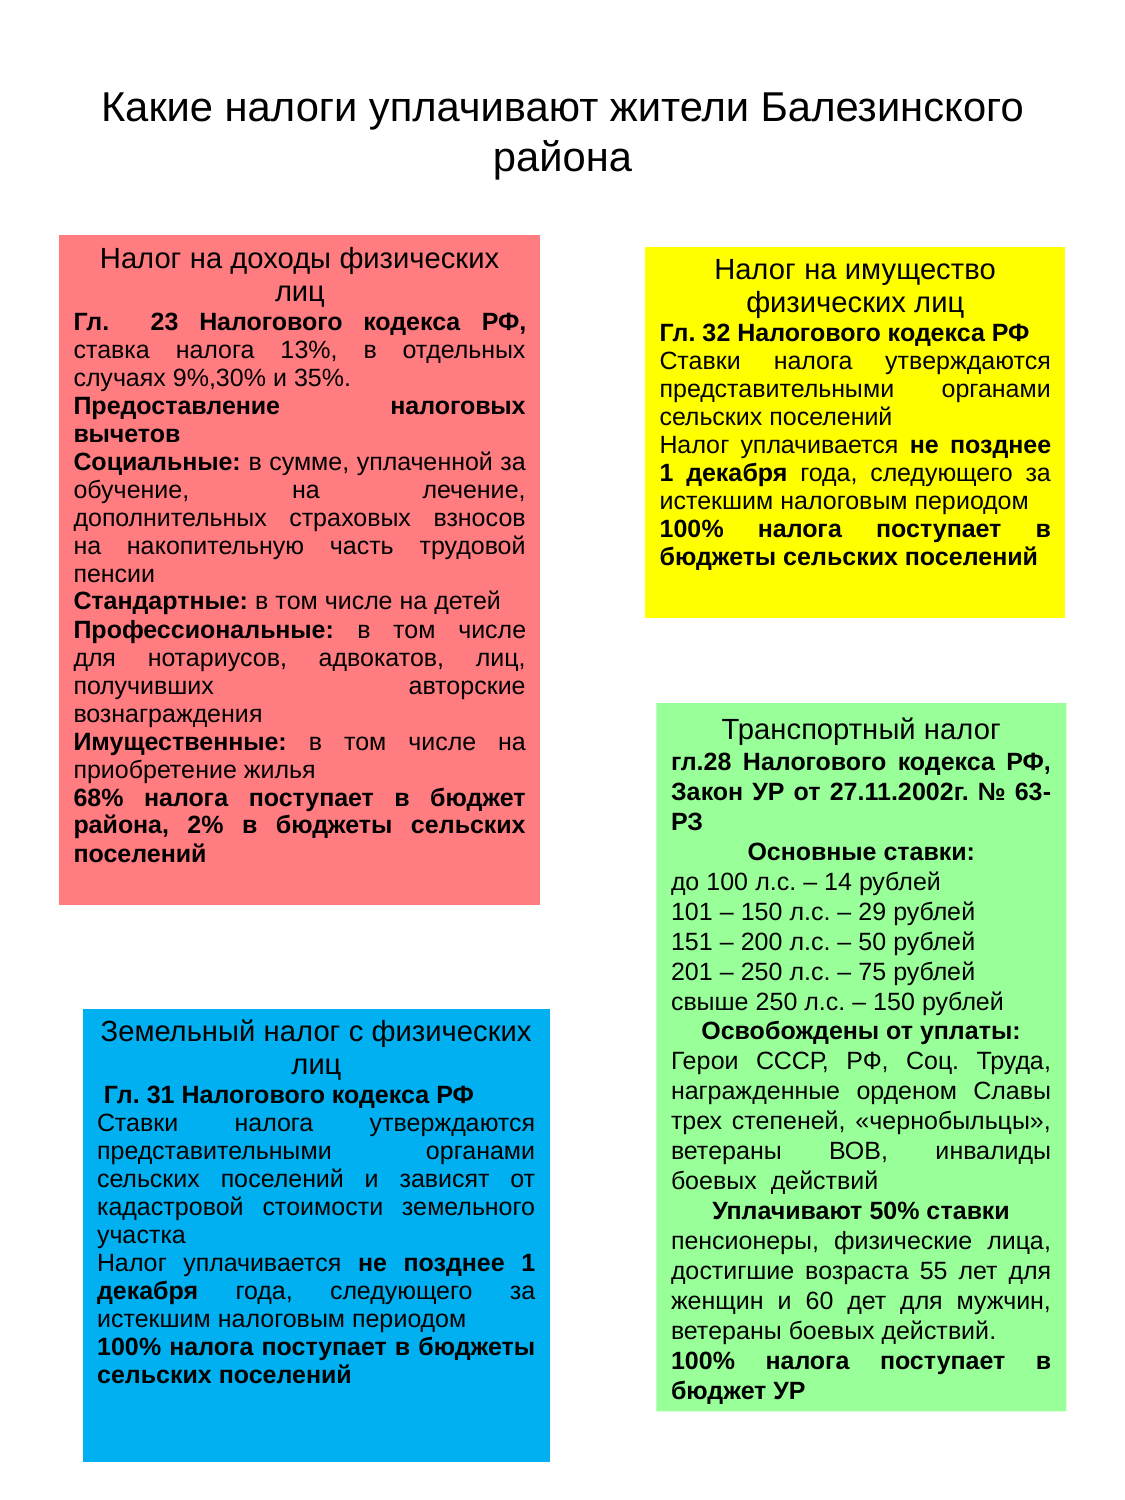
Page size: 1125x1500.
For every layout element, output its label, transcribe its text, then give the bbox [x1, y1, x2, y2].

table_header Налог на имущество физических лиц Гл. 32 Налогового кодекса РФ Ставки налога утверждаются представительными органами сельских поселений Налог уплачивается не позднее 1 декабря года, следующего за истекшим налоговым периодом 100% налога поступает в бюджеты сельских поселений [645, 247, 1065, 618]
table_header Налог на доходы физических лиц Гл. 23 Налогового кодекса РФ, ставка налога 13%, в отдельных случаях 9%,30% и 35%. Предоставление налоговых вычетов Социальные: в сумме, уплаченной за обучение, на лечение, дополнительных страховых взносов на накопительную часть трудовой пенсии Стандартные: в том числе на детей Профессиональные: в том числе для нотариусов, адвокатов, лиц, получивших авторские вознаграждения Имущественные: в том числе на приобретение жилья 68% налога поступает в бюджет района, 2% в бюджеты сельских поселений [59, 235, 540, 905]
table_header Земельный налог с физических лиц Гл. 31 Налогового кодекса РФ Ставки налога утверждаются представительными органами сельских поселений и зависят от кадастровой стоимости земельного участка Налог уплачивается не позднее 1 декабря года, следующего за истекшим налоговым периодом 100% налога поступает в бюджеты сельских поселений [83, 1009, 550, 1462]
text_box Транспортный налог гл.28 Налогового кодекса РФ, Закон УР от 27.11.2002г. № 63-РЗ Основные ставки: до 100 л.с. – 14 рублей 101 – 150 л.с. – 29 рублей 151 – 200 л.с. – 50 рублей 201 – 250 л.с. – 75 рублей свыше 250 л.с. – 150 рублей Освобождены от уплаты: Герои СССР, РФ, Соц. Труда, награжденные орденом Славы трех степеней, «чернобыльцы», ветераны ВОВ, инвалиды боевых действий Уплачивают 50% ставки пенсионеры, физические лица, достигшие возраста 55 лет для женщин и 60 дет для мужчин, ветераны боевых действий. 100% налога поступает в бюджет УР [656, 703, 1067, 1412]
title Какие налоги уплачивают жители Балезинского района [56, 59, 1069, 200]
